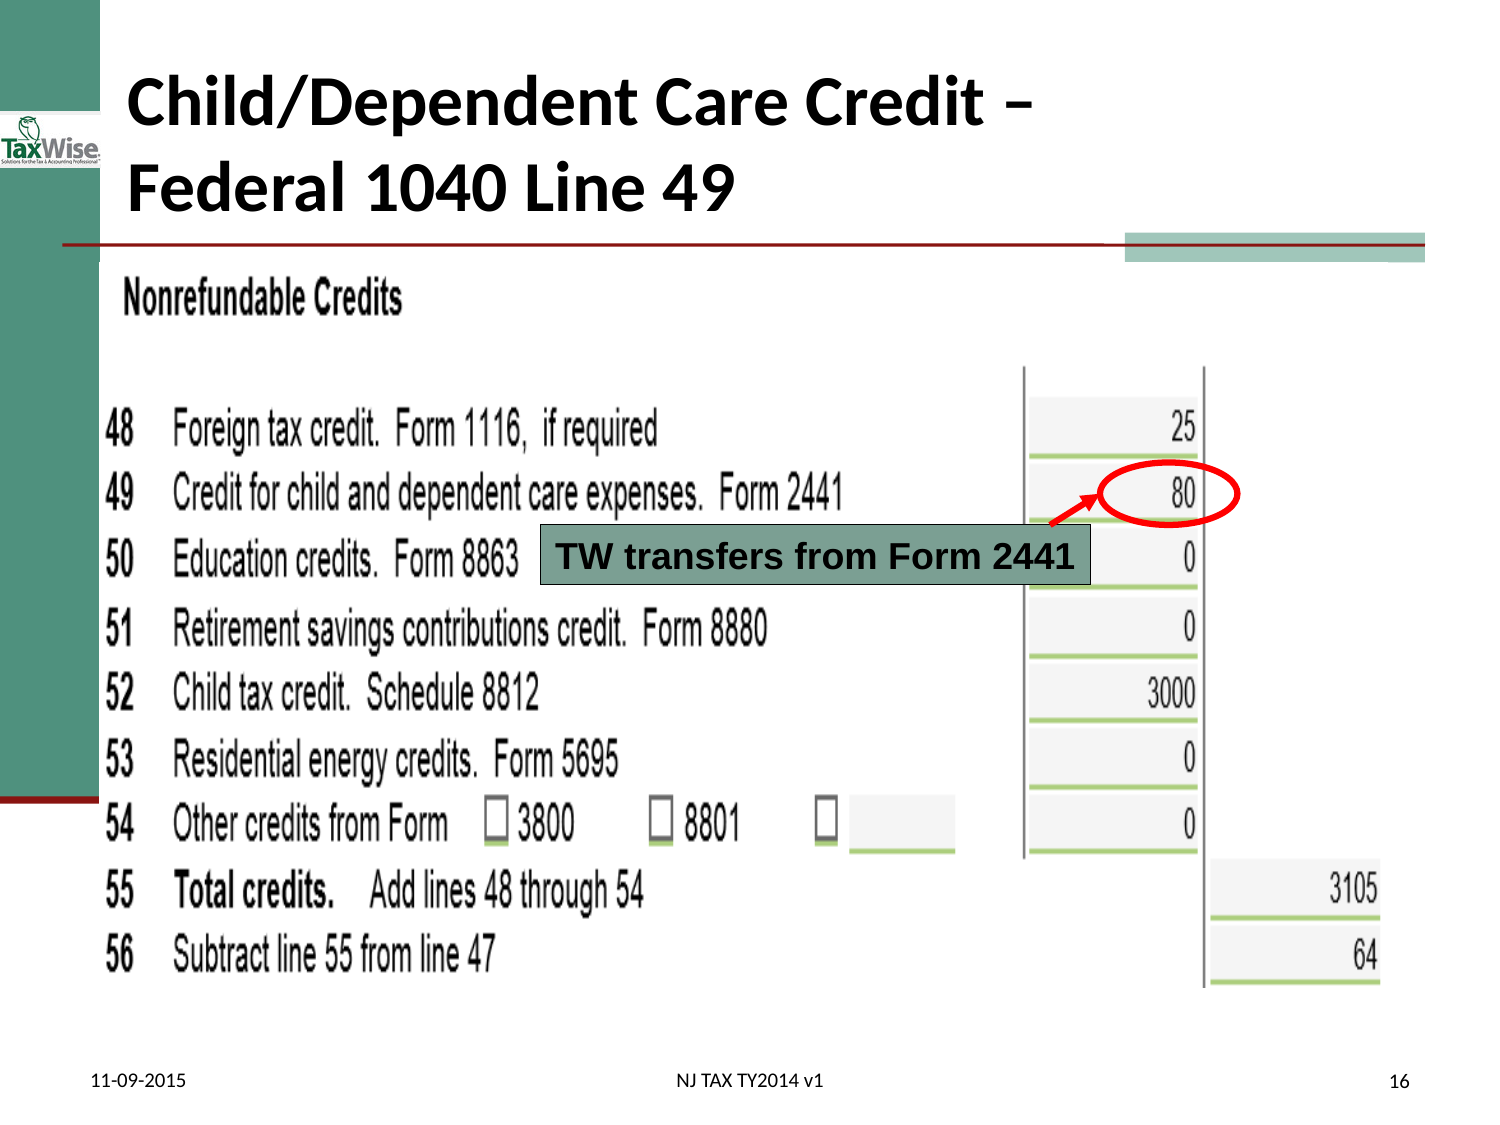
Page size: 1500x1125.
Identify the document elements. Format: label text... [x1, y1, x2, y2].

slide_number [74, 1049, 401, 1100]
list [99, 262, 1388, 988]
title Child/Dependent Care Credit – Federal 1040 Line 49 [112, 45, 1425, 234]
slide_number 16 [1112, 1049, 1426, 1101]
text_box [1049, 493, 1101, 526]
picture [0, 110, 101, 168]
footer NJ TAX TY2014 v1 [496, 1050, 1004, 1100]
